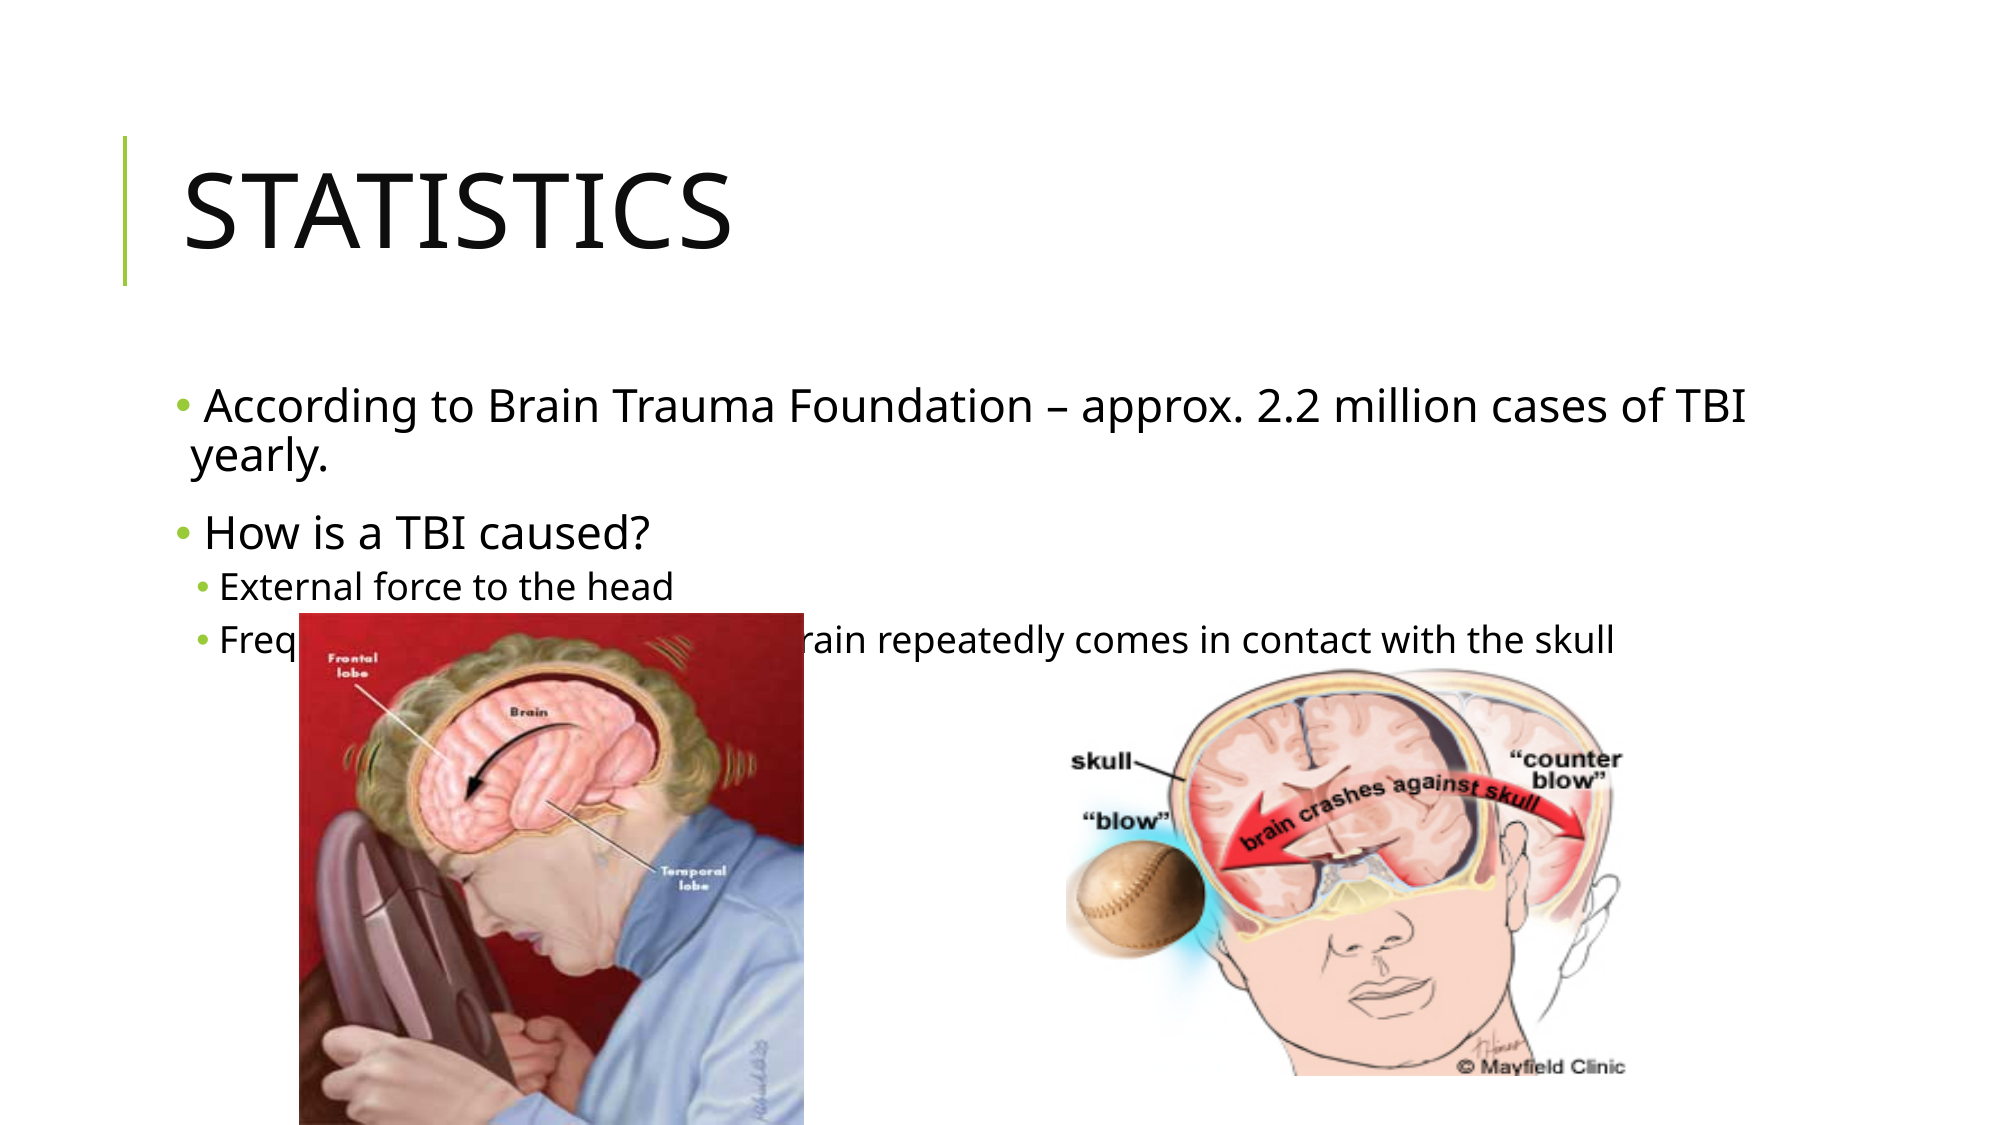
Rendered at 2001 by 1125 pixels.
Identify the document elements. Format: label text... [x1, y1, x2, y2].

picture [1065, 663, 1629, 1076]
picture [299, 613, 805, 1125]
title Statistics [168, 96, 1763, 342]
list According to Brain Trauma Foundation – approx. 2.2 million cases of TBI yearly. How is a TBI caused? External force to the head Frequent movement where the brain repeatedly comes in contact with the skull [168, 375, 1763, 1035]
